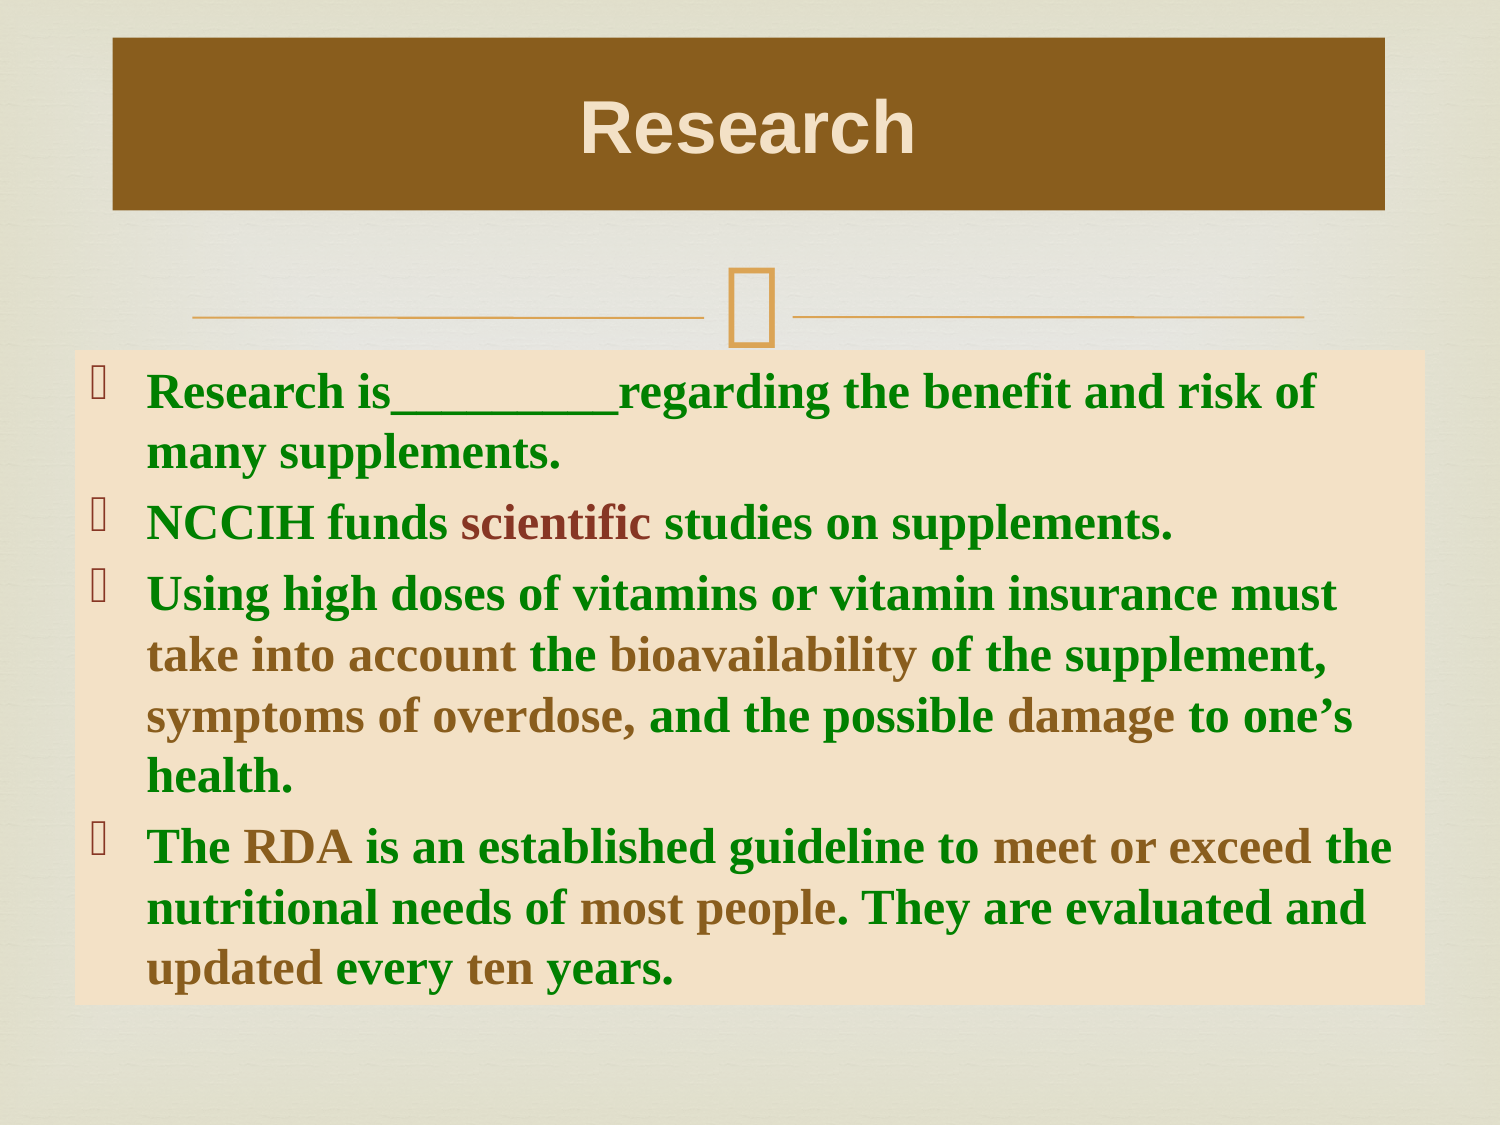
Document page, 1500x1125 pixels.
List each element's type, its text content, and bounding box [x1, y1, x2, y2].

title Research [112, 37, 1385, 211]
list Research is_________regarding the benefit and risk of many supplements. NCCIH funds scientific studies on supplements. Using high doses of vitamins or vitamin insurance must take into account the bioavailability of the supplement, symptoms of overdose, and the possible damage to one’s health. The RDA is an established guideline to meet or exceed the nutritional needs of most people. They are evaluated and updated every ten years. [75, 350, 1425, 1005]
